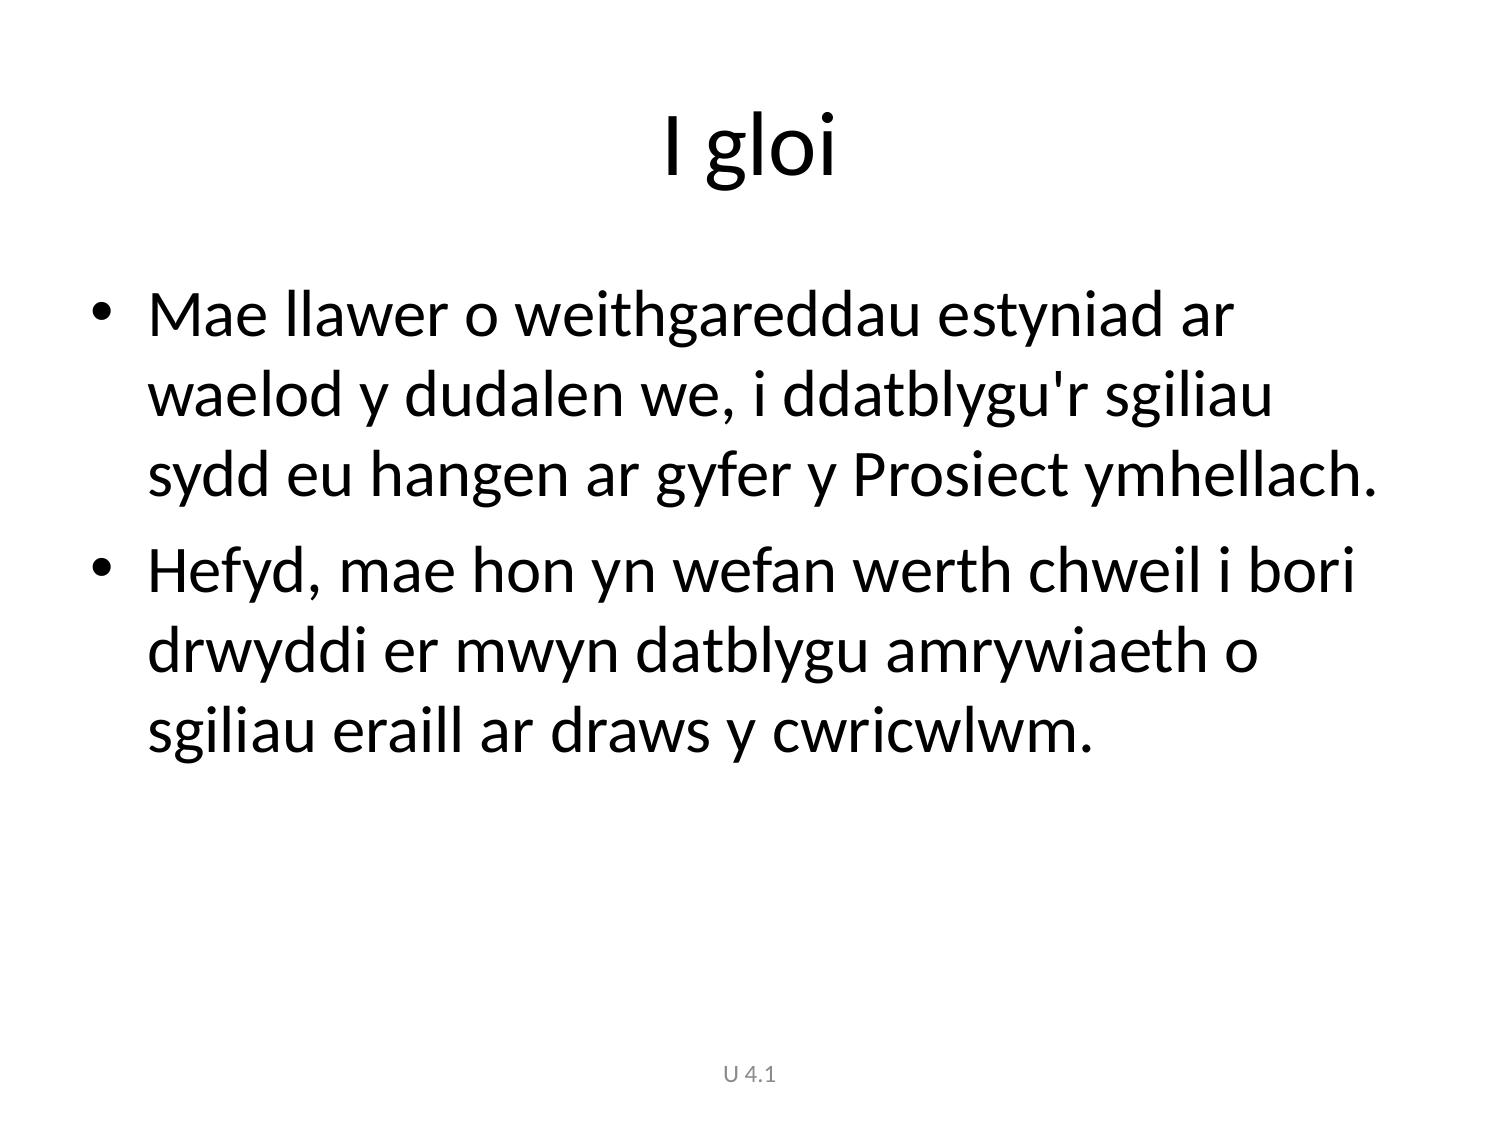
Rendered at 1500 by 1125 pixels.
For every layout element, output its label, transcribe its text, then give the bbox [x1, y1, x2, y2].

footer U 4.1 [512, 1042, 988, 1103]
title I gloi [75, 45, 1425, 233]
list Mae llawer o weithgareddau estyniad ar waelod y dudalen we, i ddatblygu'r sgiliau sydd eu hangen ar gyfer y Prosiect ymhellach. Hefyd, mae hon yn wefan werth chweil i bori drwyddi er mwyn datblygu amrywiaeth o sgiliau eraill ar draws y cwricwlwm. [75, 262, 1425, 1005]
